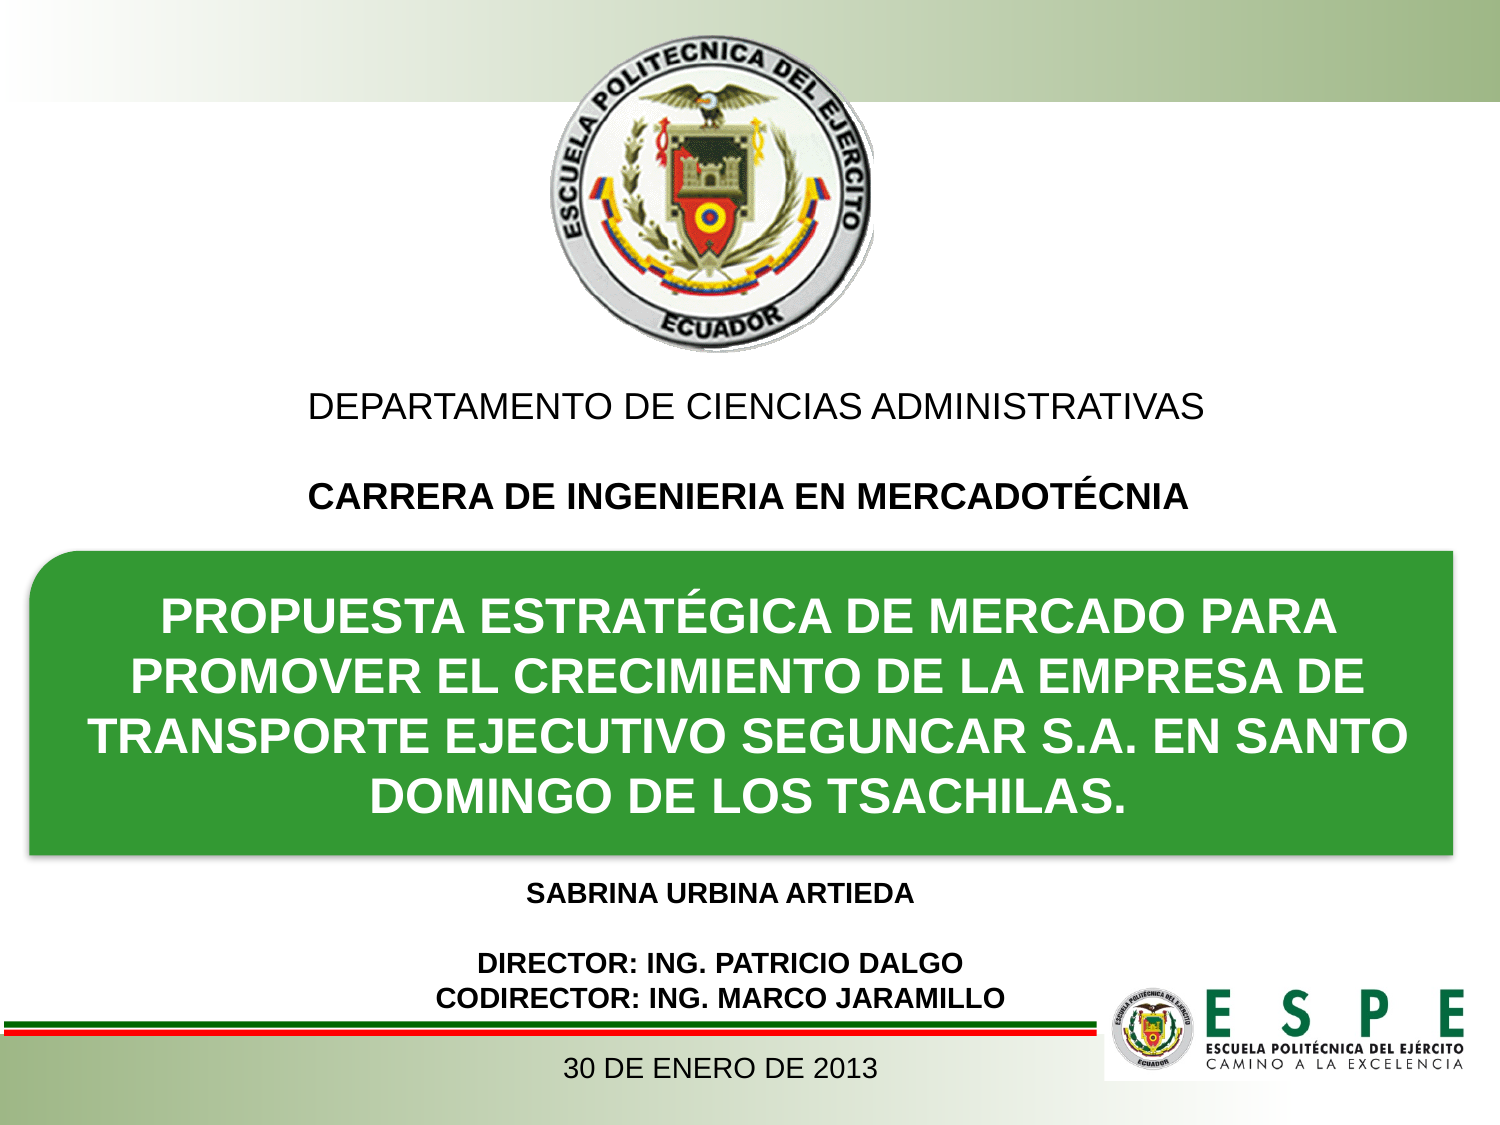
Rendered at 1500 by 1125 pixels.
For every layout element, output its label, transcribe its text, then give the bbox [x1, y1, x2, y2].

text_box SABRINA URBINA ARTIEDA DIRECTOR: ING. PATRICIO DALGO CODIRECTOR: ING. MARCO JARAMILLO 30 DE ENERO DE 2013 [281, 867, 1161, 1092]
text_box PROPUESTA ESTRATÉGICA DE MERCADO PARA PROMOVER EL CRECIMIENTO DE LA EMPRESA DE TRANSPORTE EJECUTIVO SEGUNCAR S.A. EN SANTO DOMINGO DE LOS TSACHILAS. [29, 550, 1454, 856]
picture [550, 34, 874, 353]
text_box DEPARTAMENTO DE CIENCIAS ADMINISTRATIVAS CARRERA DE INGENIERIA EN MERCADOTÉCNIA [292, 374, 1243, 525]
picture [1161, 976, 1483, 1081]
